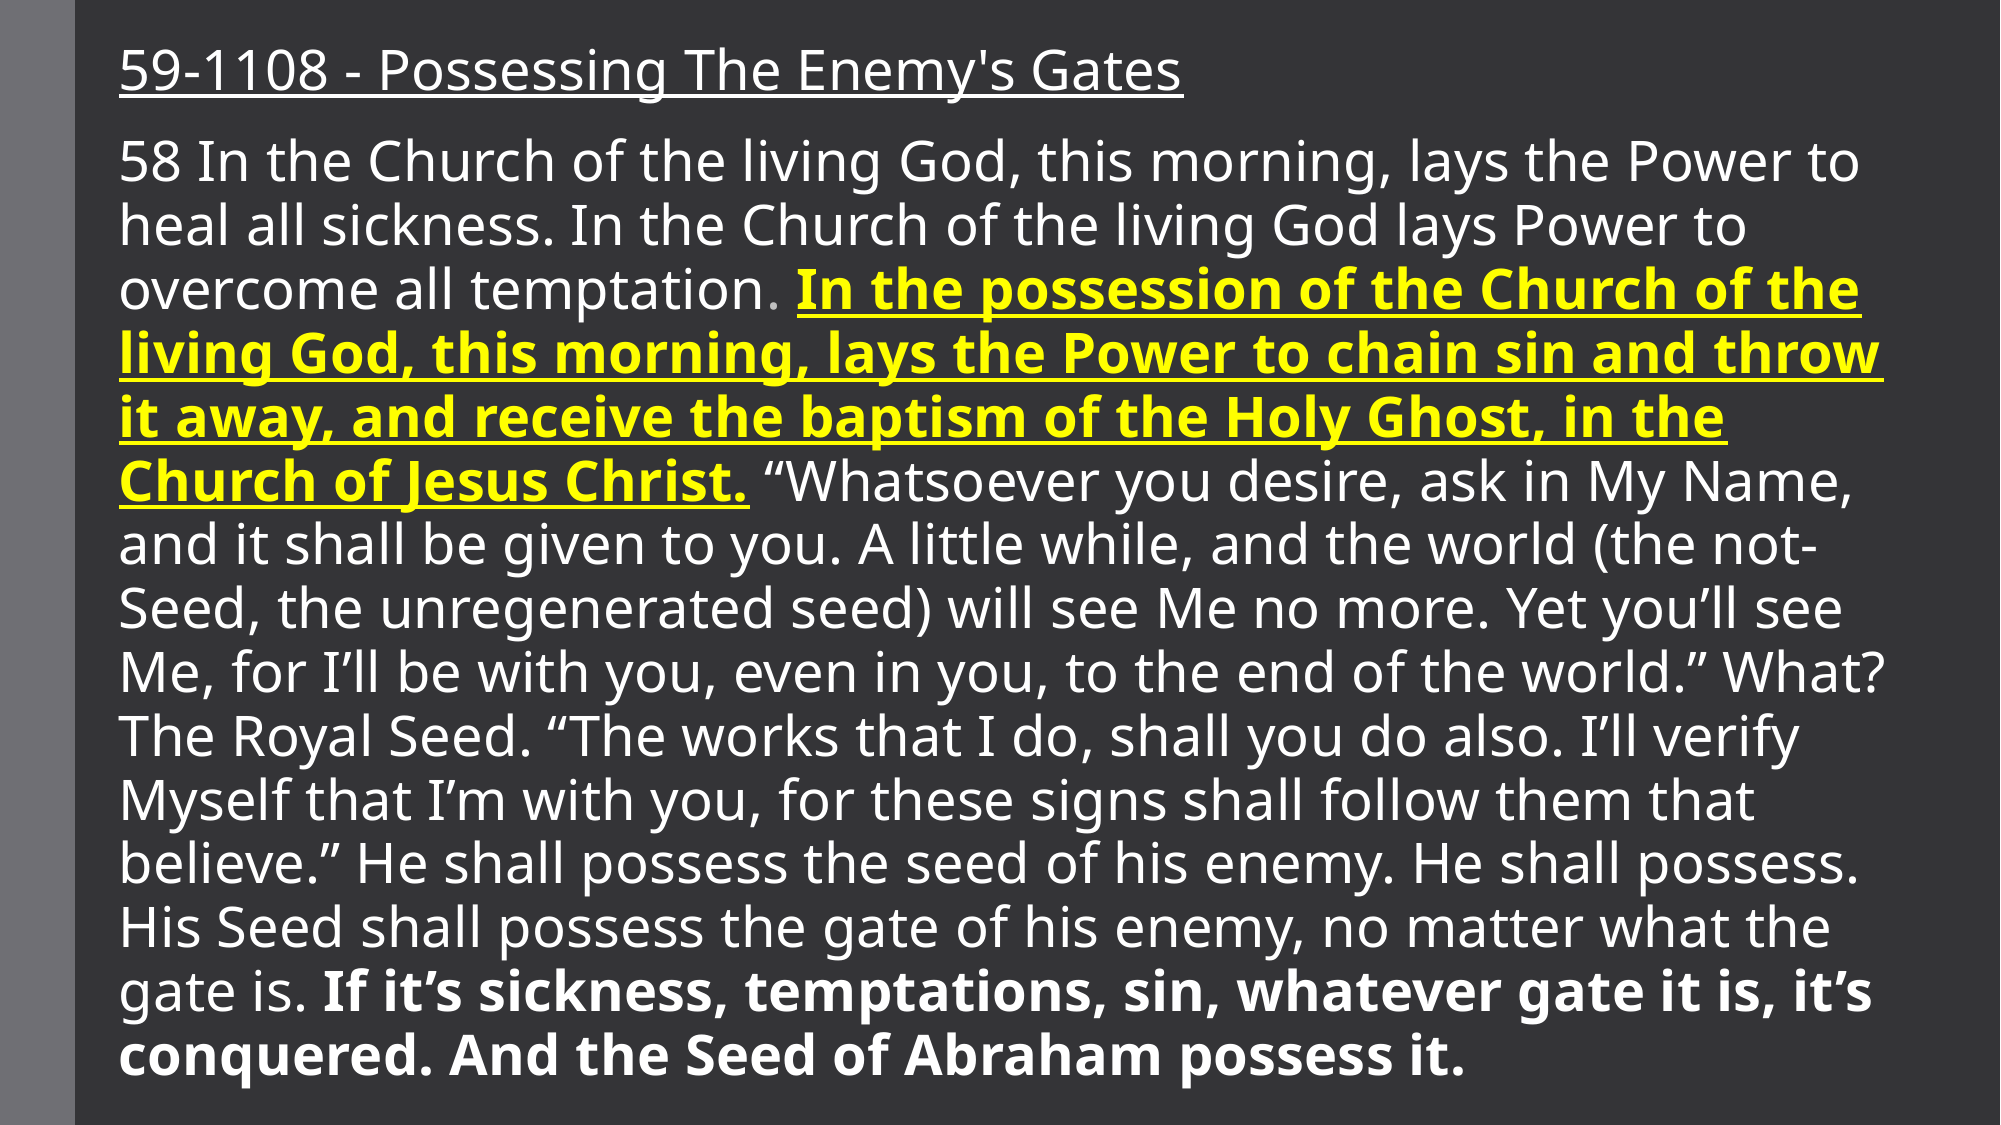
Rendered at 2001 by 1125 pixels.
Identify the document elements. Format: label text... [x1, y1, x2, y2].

subtitle 59-1108 - Possessing The Enemy's Gates 58 In the Church of the living God, this morning, lays the Power to heal all sickness. In the Church of the living God lays Power to overcome all temptation. In the possession of the Church of the living God, this morning, lays the Power to chain sin and throw it away, and receive the baptism of the Holy Ghost, in the Church of Jesus Christ. “Whatsoever you desire, ask in My Name, and it shall be given to you. A little while, and the world (the not-Seed, the unregenerated seed) will see Me no more. Yet you’ll see Me, for I’ll be with you, even in you, to the end of the world.” What? The Royal Seed. “The works that I do, shall you do also. I’ll verify Myself that I’m with you, for these signs shall follow them that believe.” He shall possess the seed of his enemy. He shall possess. His Seed shall possess the gate of his enemy, no matter what the gate is. If it’s sickness, temptations, sin, whatever gate it is, it’s conquered. And the Seed of Abraham possess it. [103, 31, 1941, 1097]
